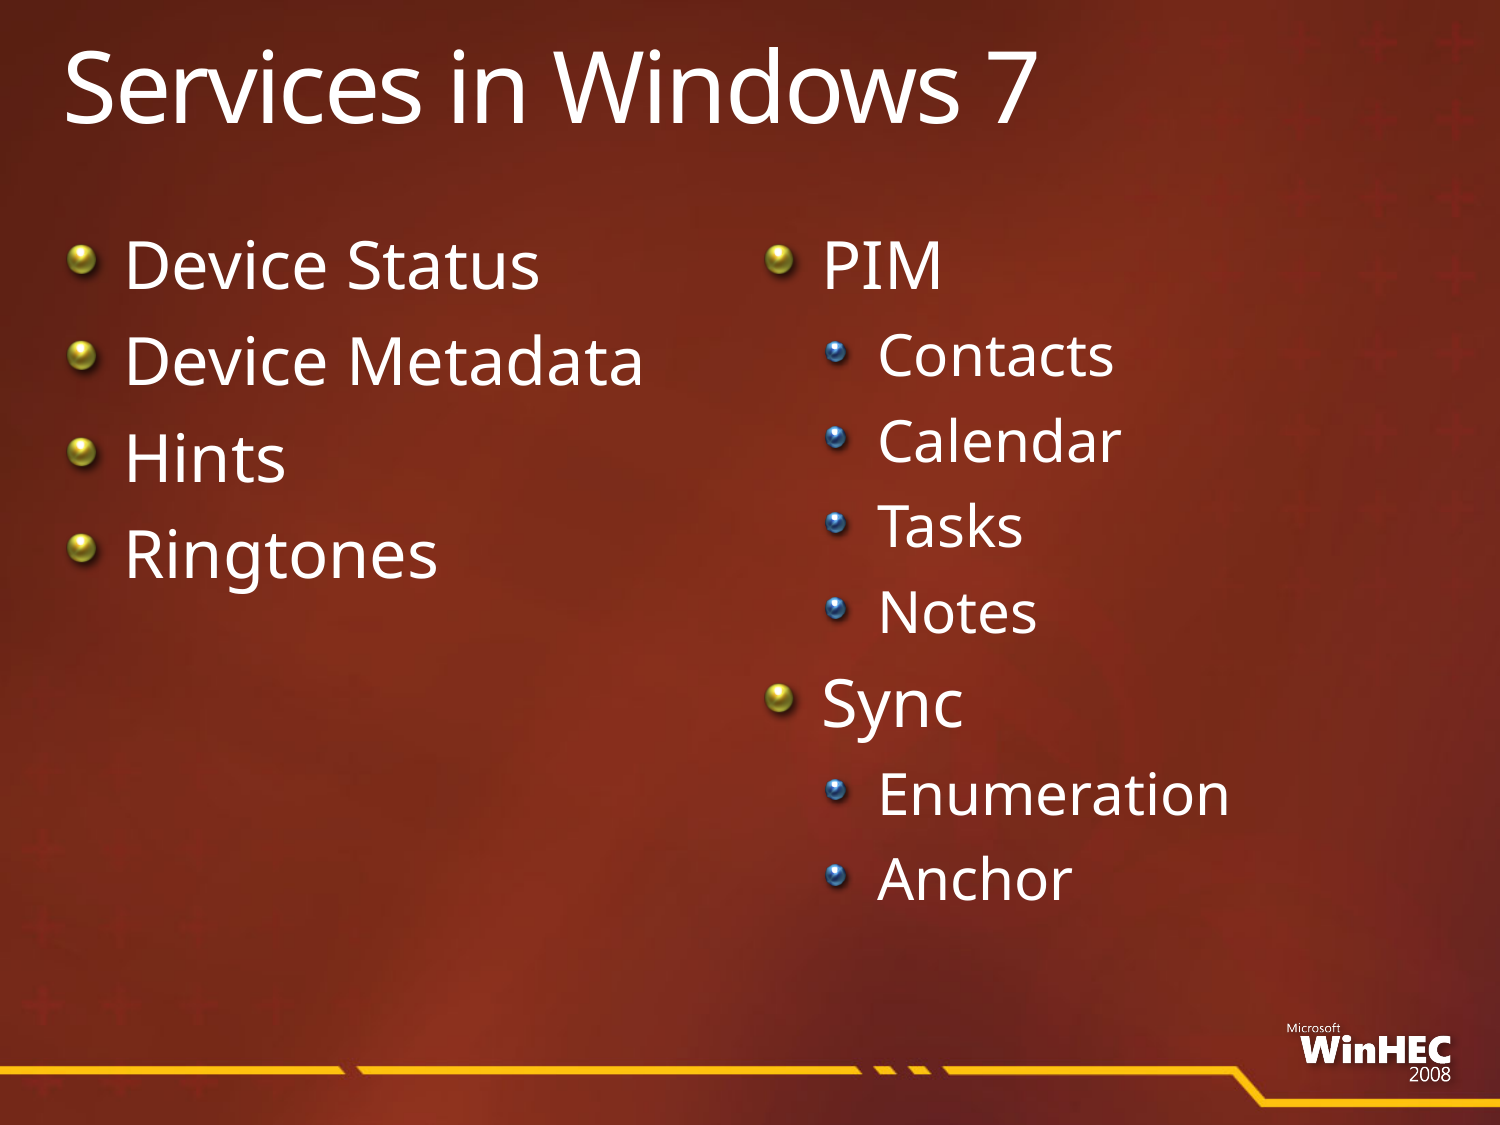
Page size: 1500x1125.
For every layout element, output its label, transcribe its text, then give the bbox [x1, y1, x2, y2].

title Services in Windows 7 [62, 37, 1438, 147]
list Device Status Device Metadata Hints Ringtones [62, 231, 740, 599]
list PIM Contacts Calendar Tasks Notes Sync Enumeration Anchor [760, 231, 1438, 1040]
picture [0, 0, 1500, 1125]
